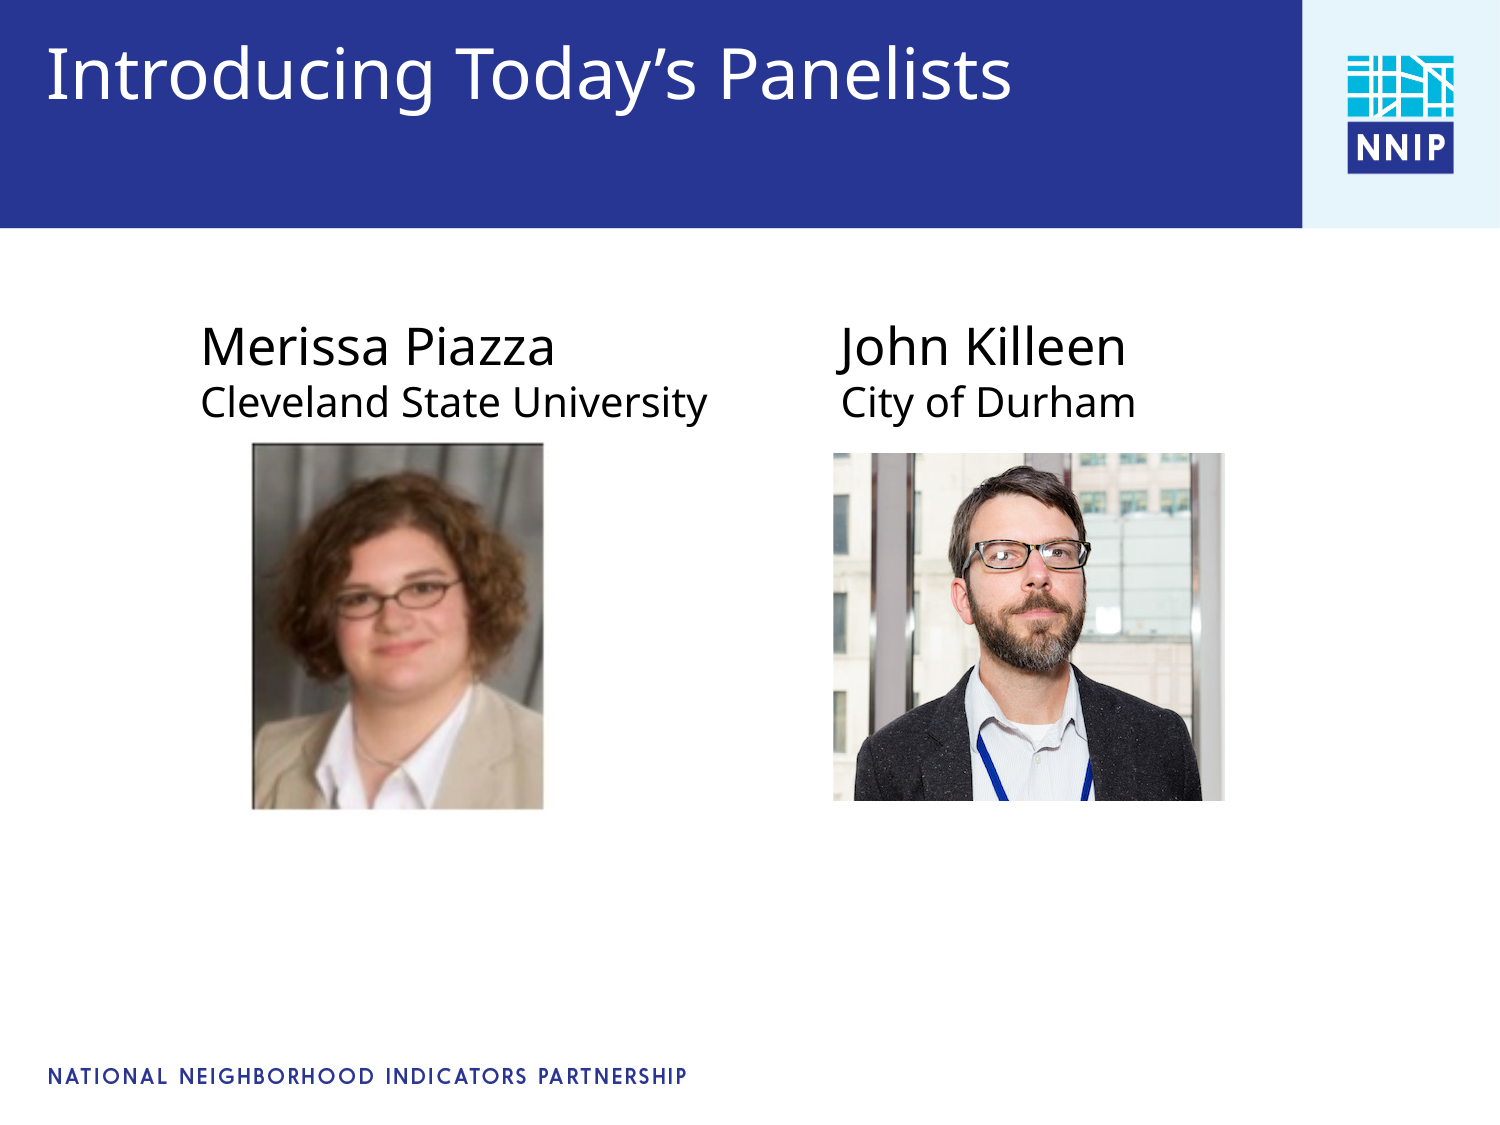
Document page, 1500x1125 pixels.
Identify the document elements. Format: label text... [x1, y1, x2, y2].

title Introducing Today’s Panelists [31, 21, 1277, 195]
list Merissa Piazza Cleveland State University John Killeen City of Durham [185, 305, 1459, 996]
picture [0, 0, 1500, 1125]
